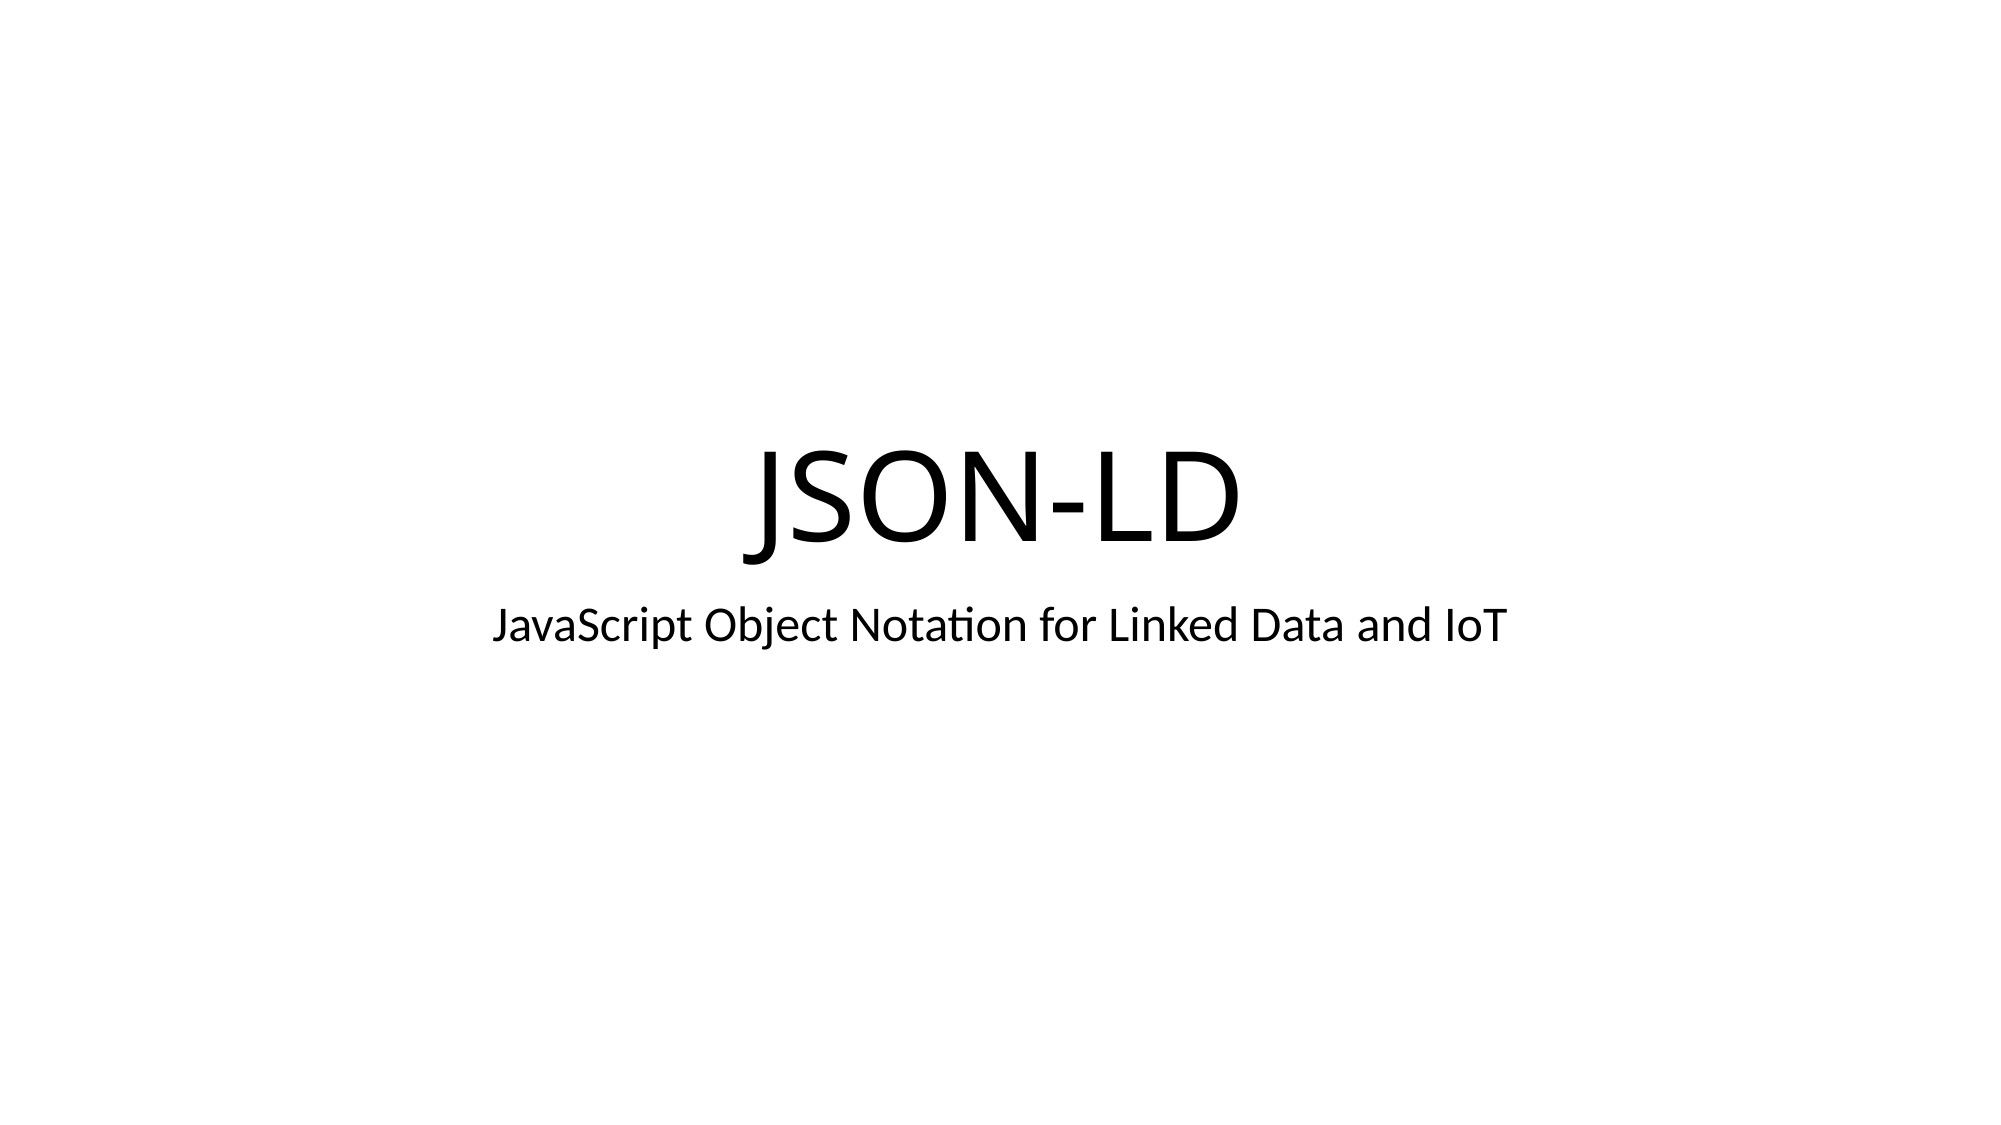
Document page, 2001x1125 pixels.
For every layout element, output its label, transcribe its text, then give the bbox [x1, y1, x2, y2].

subtitle JavaScript Object Notation for Linked Data and IoT [249, 590, 1750, 863]
title JSON-LD [249, 184, 1750, 576]
